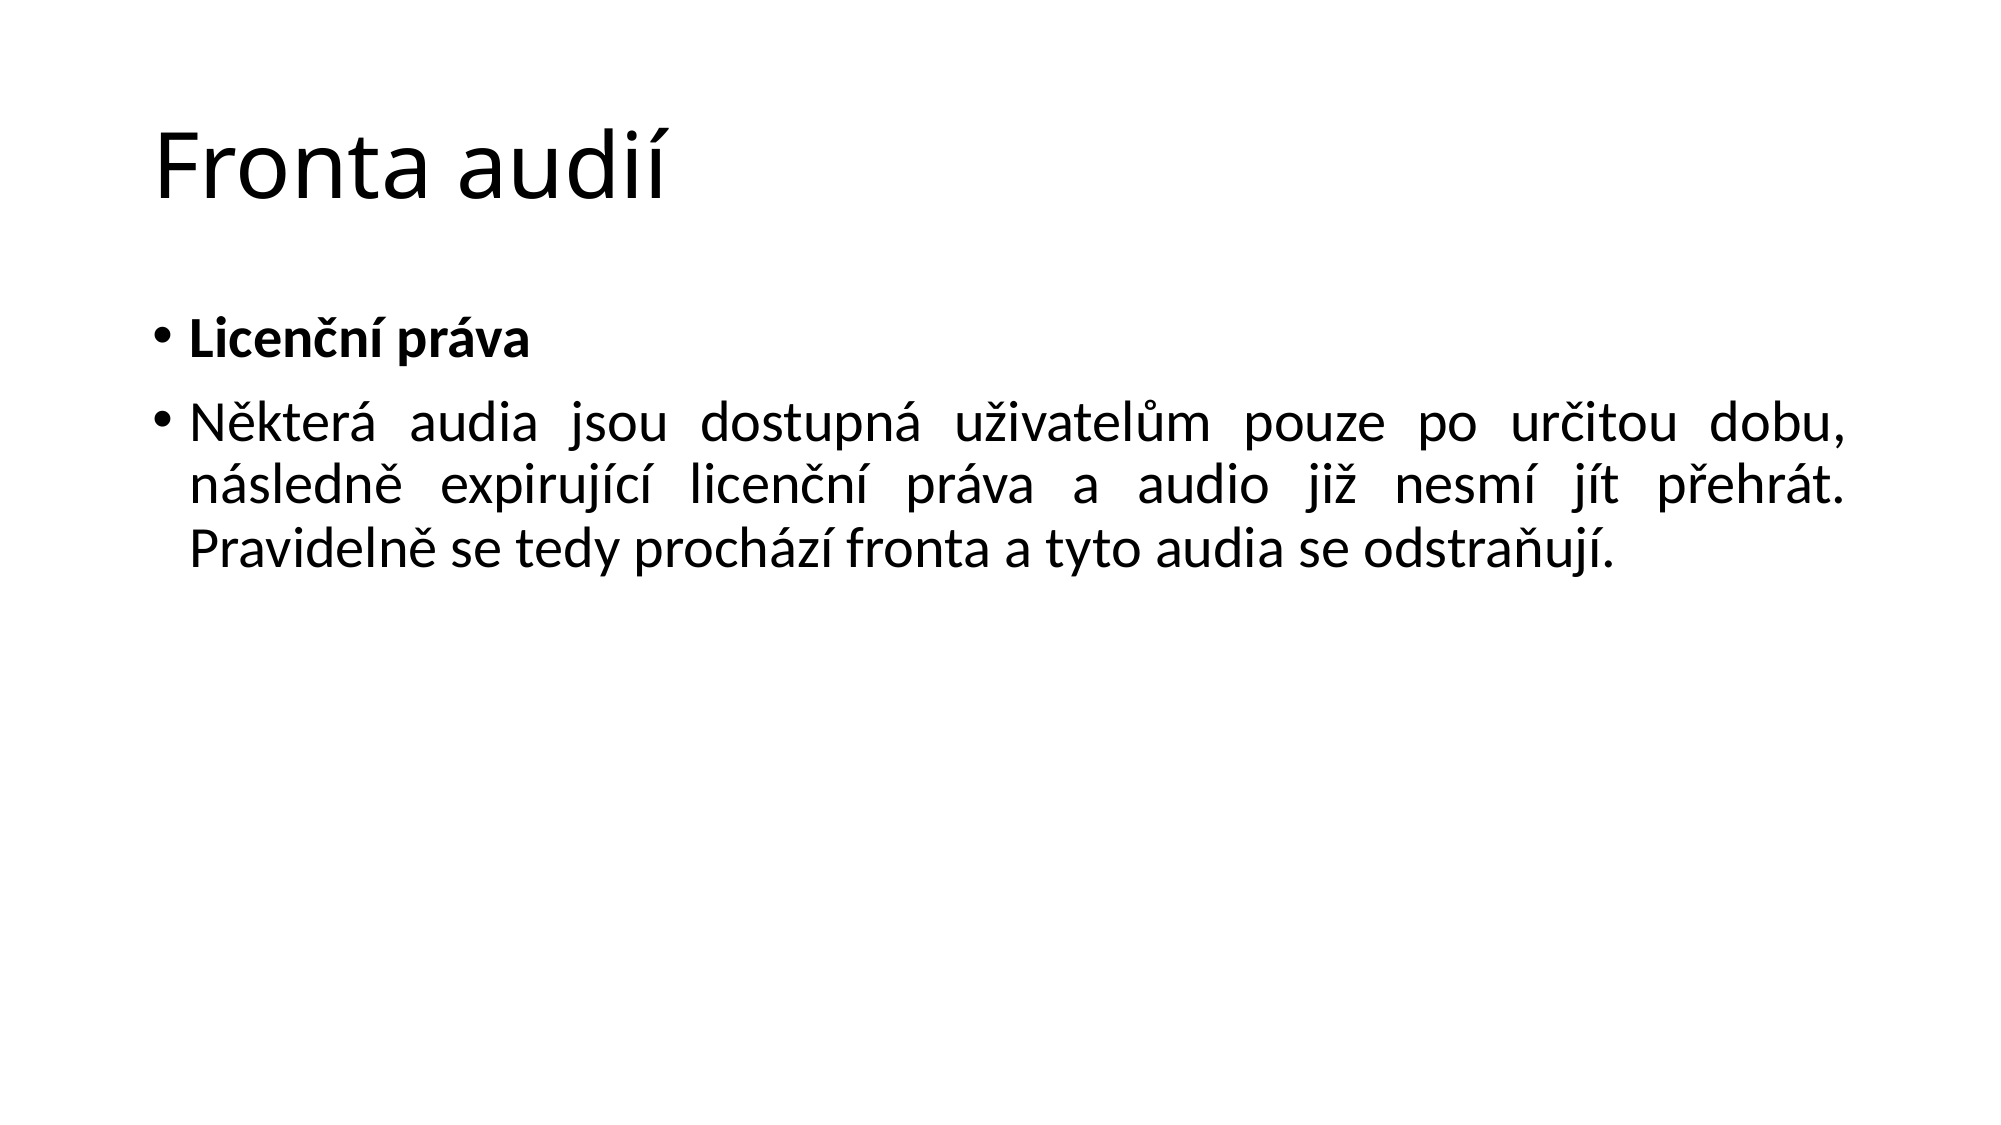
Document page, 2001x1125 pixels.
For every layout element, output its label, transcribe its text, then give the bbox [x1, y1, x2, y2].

title Fronta audií [137, 59, 1863, 278]
list Licenční práva Některá audia jsou dostupná uživatelům pouze po určitou dobu, následně expirující licenční práva a audio již nesmí jít přehrát. Pravidelně se tedy prochází fronta a tyto audia se odstraňují. [137, 299, 1863, 1014]
